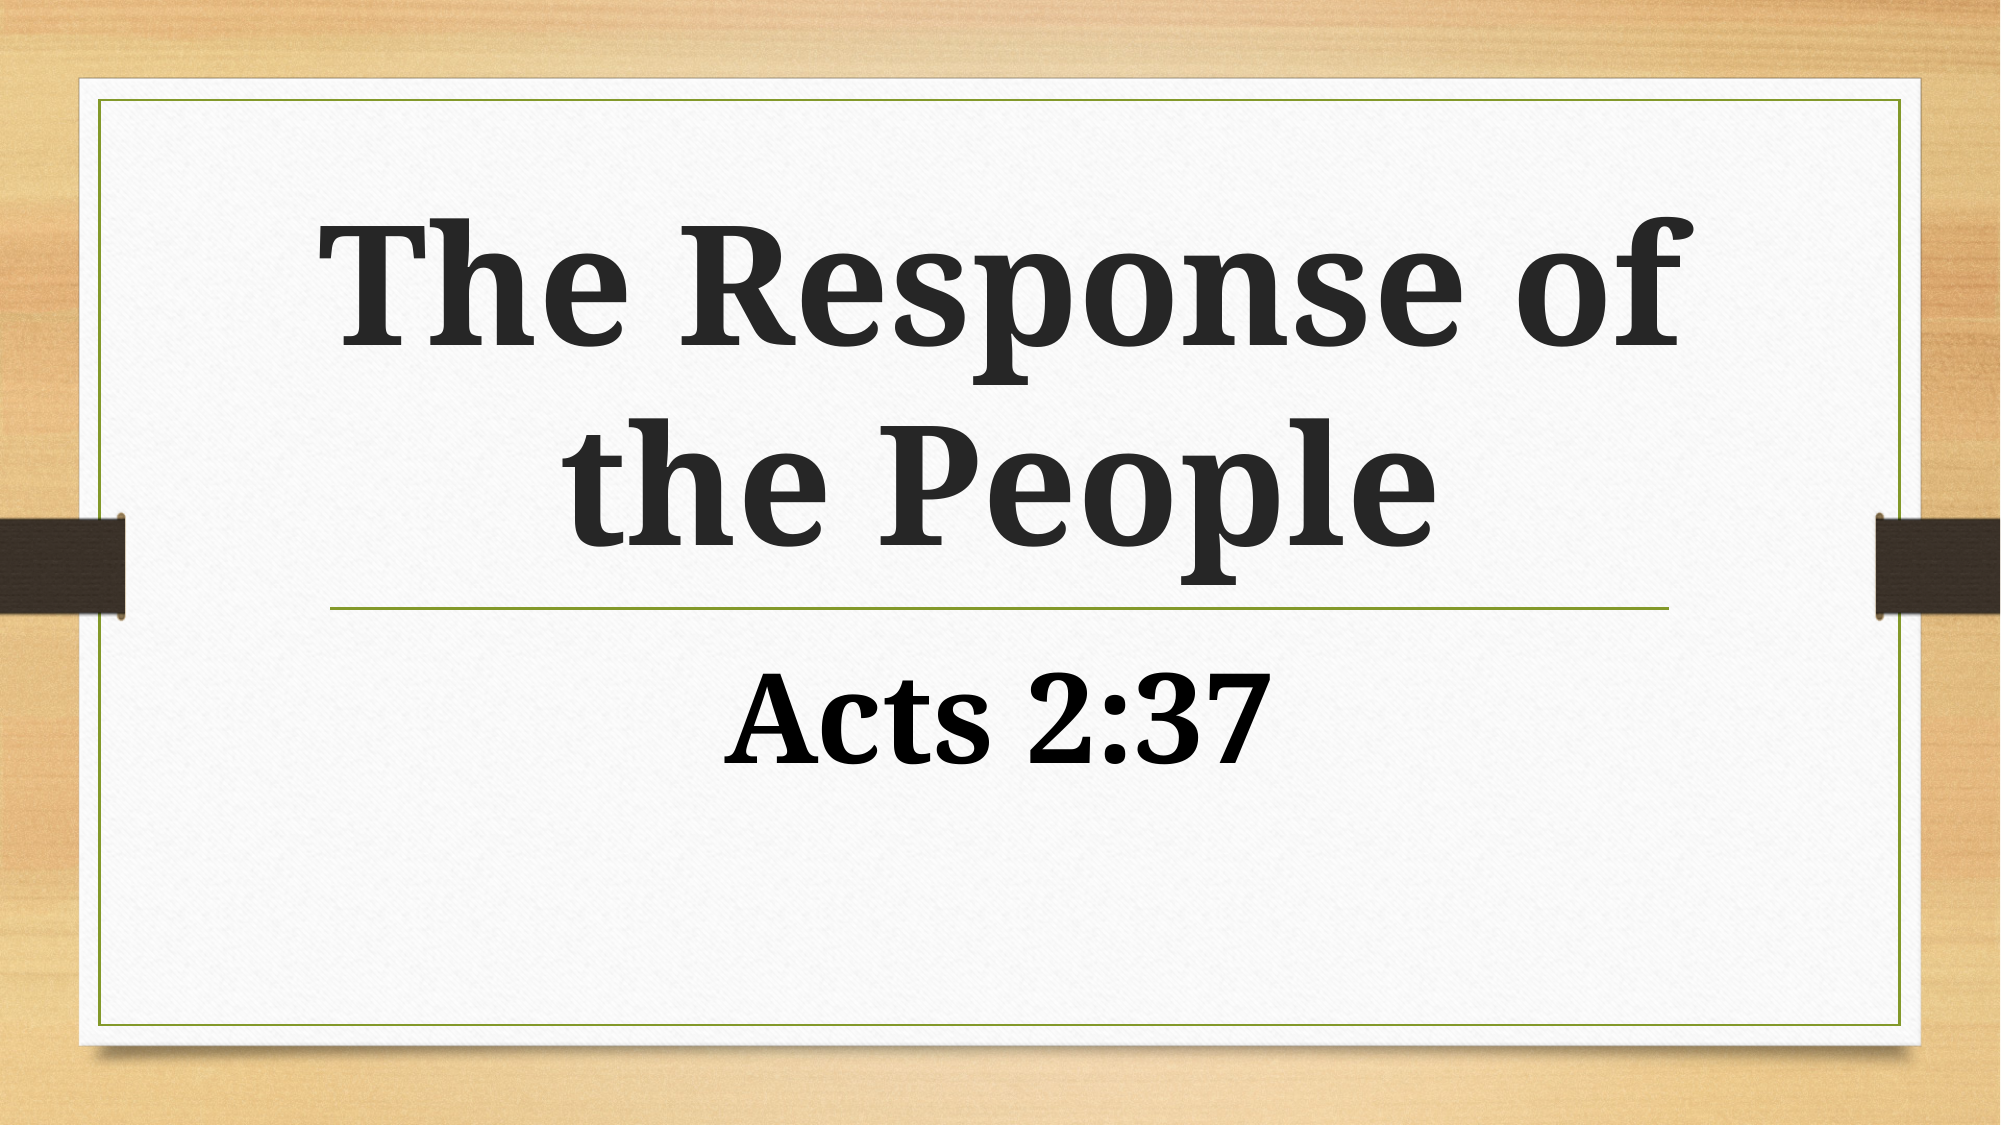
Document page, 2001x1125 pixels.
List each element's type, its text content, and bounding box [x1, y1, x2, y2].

picture [0, 0, 2001, 1125]
list Acts 2:37 [330, 630, 1669, 788]
title The Response of the People [146, 287, 1855, 587]
